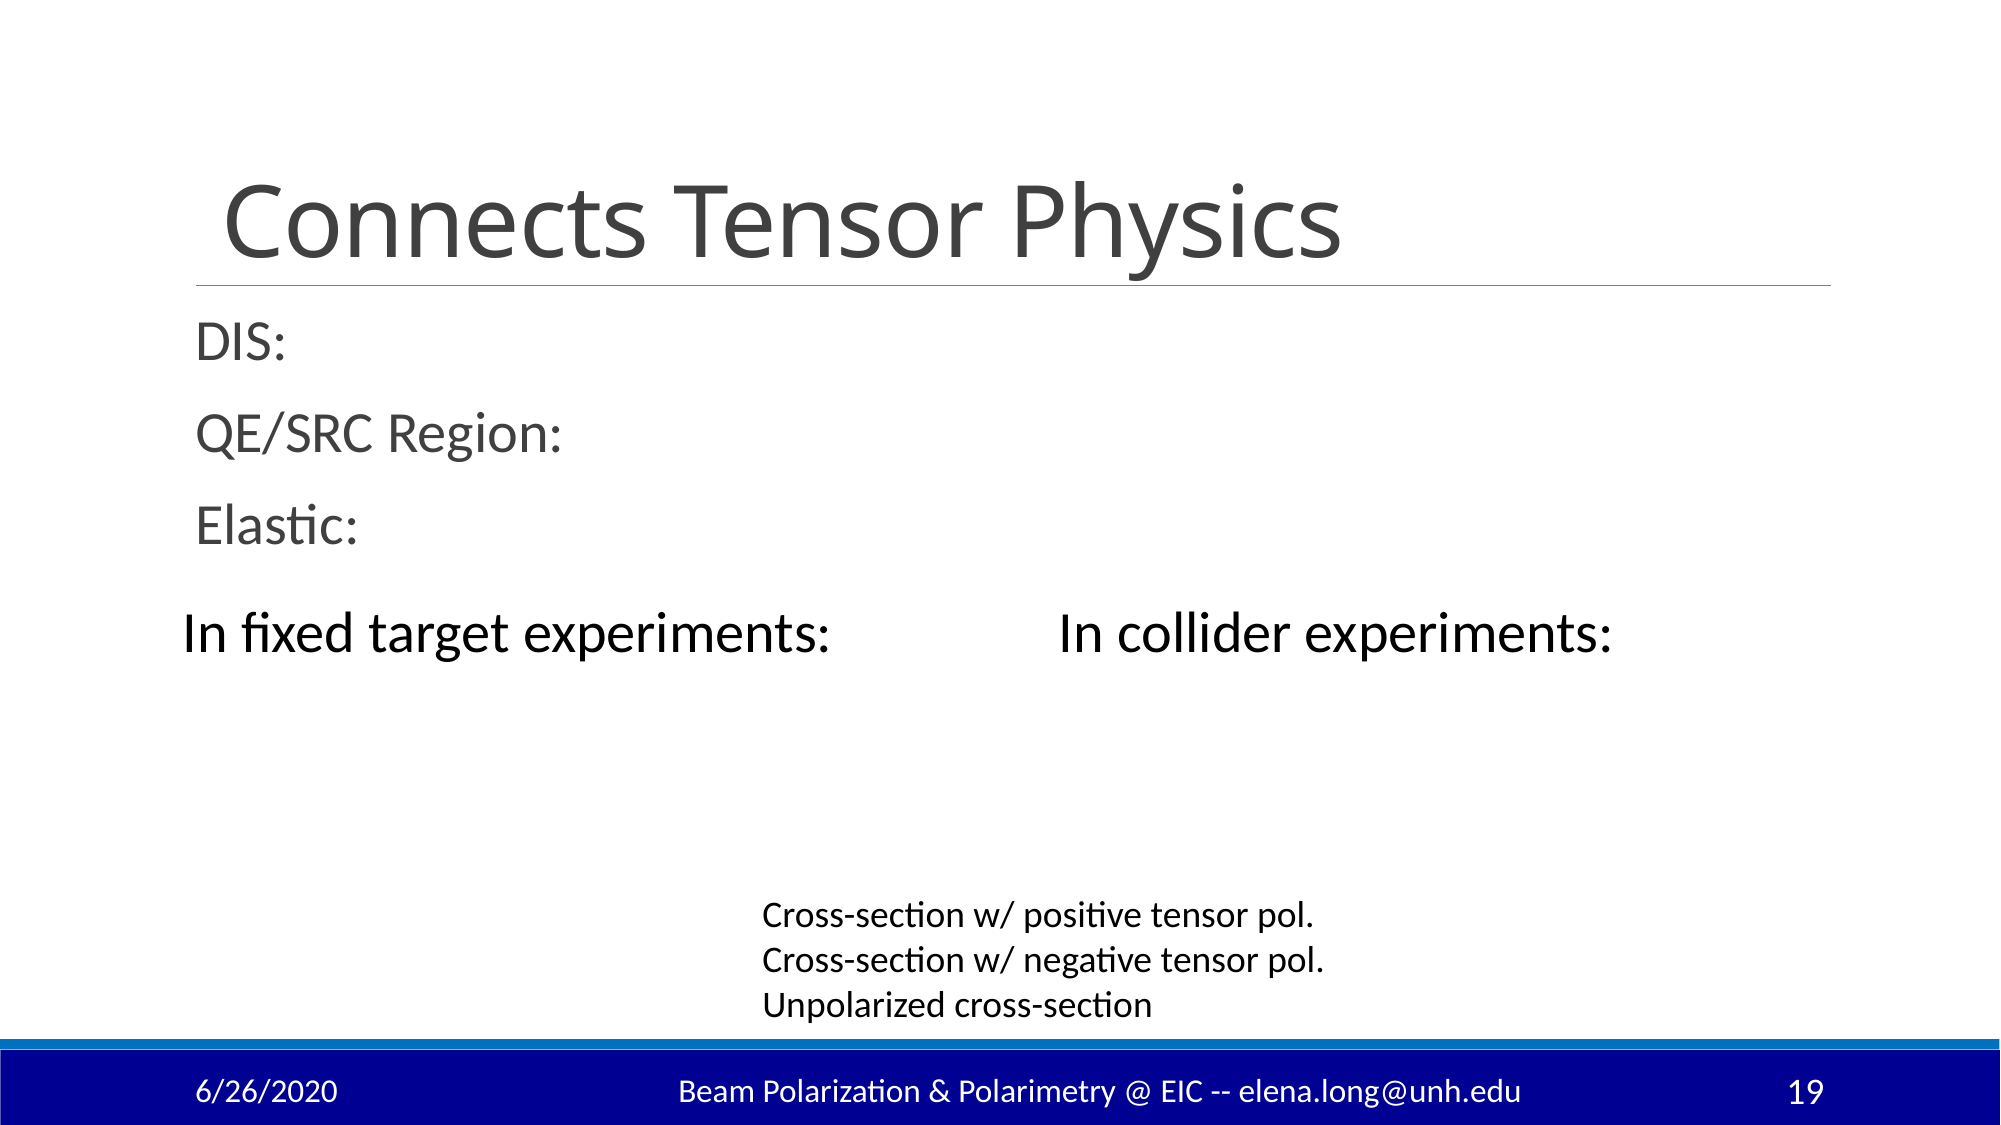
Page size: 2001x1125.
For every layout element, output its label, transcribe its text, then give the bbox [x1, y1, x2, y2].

footer Beam Polarization & Polarimetry @ EIC -- elena.long@unh.edu [604, 1059, 1597, 1120]
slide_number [180, 1059, 586, 1120]
slide_number 19 [1624, 1059, 1840, 1120]
